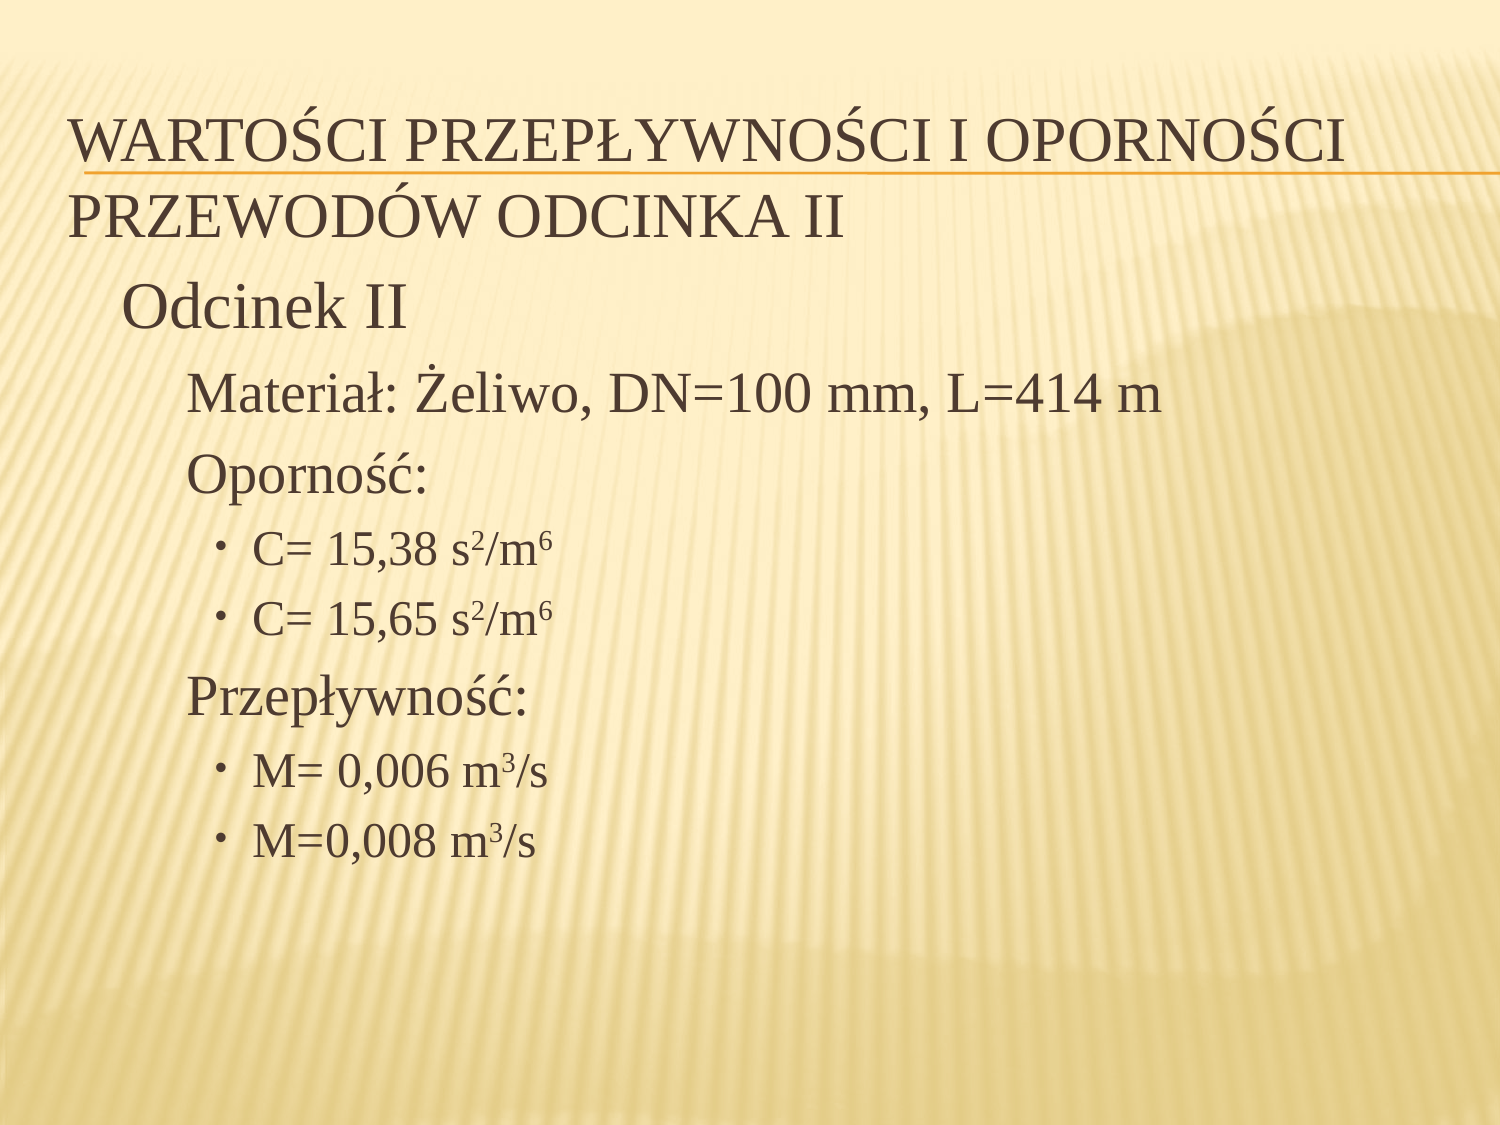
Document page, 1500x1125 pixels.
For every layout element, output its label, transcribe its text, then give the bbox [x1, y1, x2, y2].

title Wartości przepływności i oporności przewodów odcinka II [53, 90, 1479, 259]
list Odcinek II Materiał: Żeliwo, DN=100 mm, L=414 m Oporność: C= 15,38 s2/m6 C= 15,65 s2/m6 Przepływność: M= 0,006 m3/s M=0,008 m3/s [50, 254, 1475, 998]
